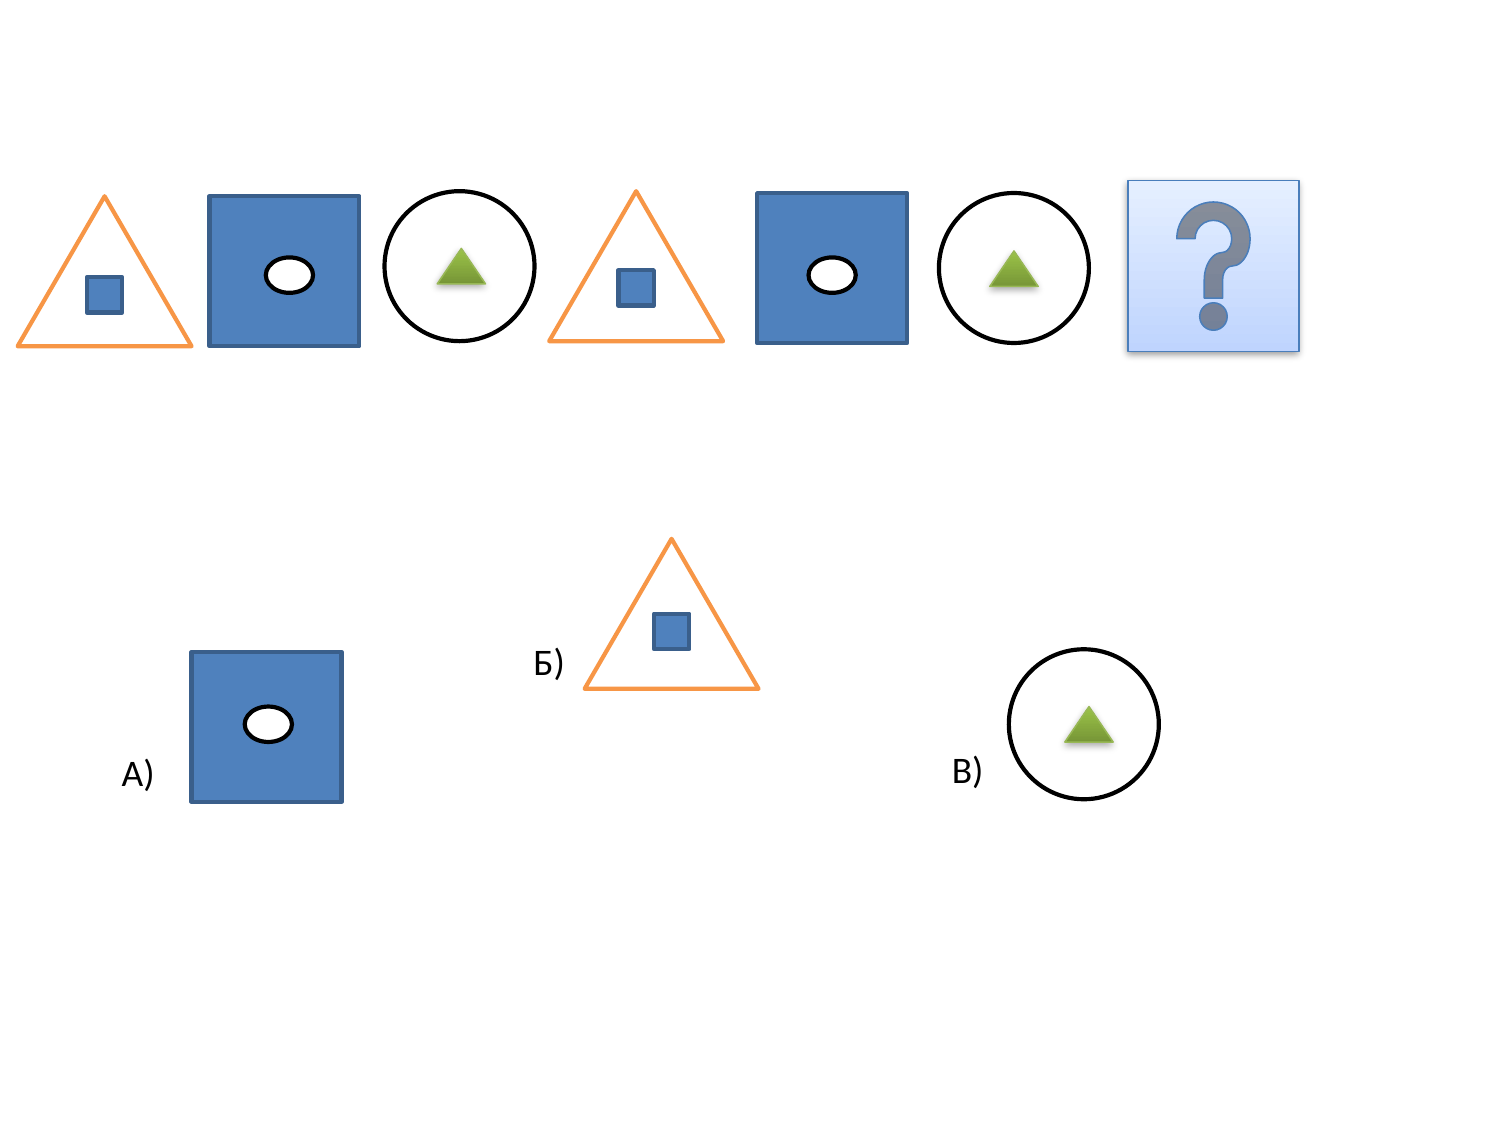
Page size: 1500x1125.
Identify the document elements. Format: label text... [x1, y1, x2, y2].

text_box [1006, 647, 1161, 802]
text_box [85, 275, 124, 315]
text_box [989, 250, 1039, 288]
text_box [582, 536, 761, 691]
text_box [1064, 705, 1114, 743]
text_box [189, 650, 344, 804]
text_box [15, 194, 194, 349]
text_box [436, 247, 487, 285]
text_box [547, 189, 725, 344]
text_box А) [106, 741, 170, 802]
text_box [936, 190, 1092, 346]
text_box [263, 255, 316, 295]
text_box В) [937, 738, 1001, 799]
text_box [382, 189, 537, 344]
text_box [616, 268, 656, 308]
text_box [806, 255, 858, 295]
text_box [242, 704, 295, 745]
text_box Б) [518, 631, 580, 691]
text_box [1127, 180, 1300, 352]
text_box [755, 191, 909, 345]
text_box [207, 194, 361, 348]
text_box [652, 612, 691, 651]
